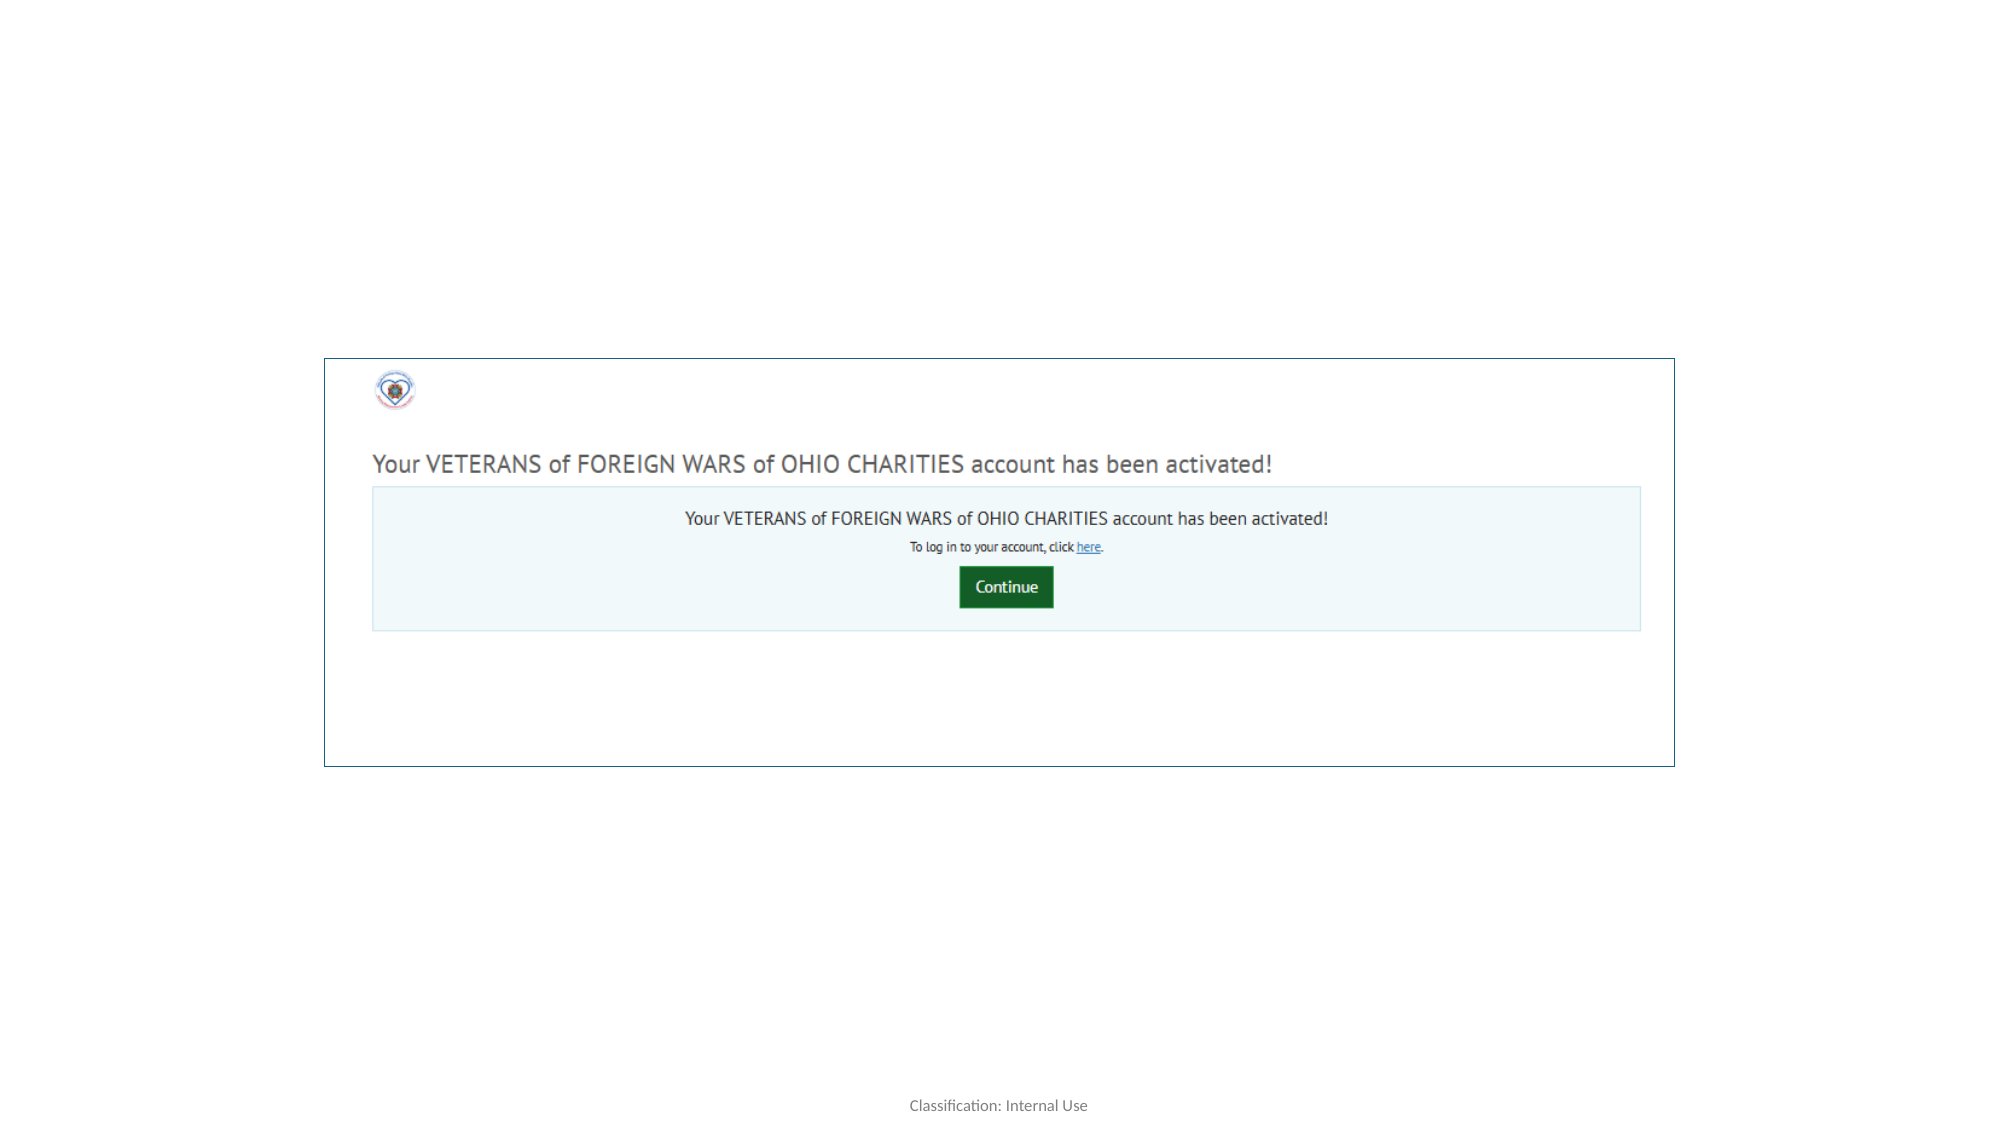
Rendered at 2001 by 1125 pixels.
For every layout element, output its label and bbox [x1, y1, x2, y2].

picture [324, 357, 1676, 768]
